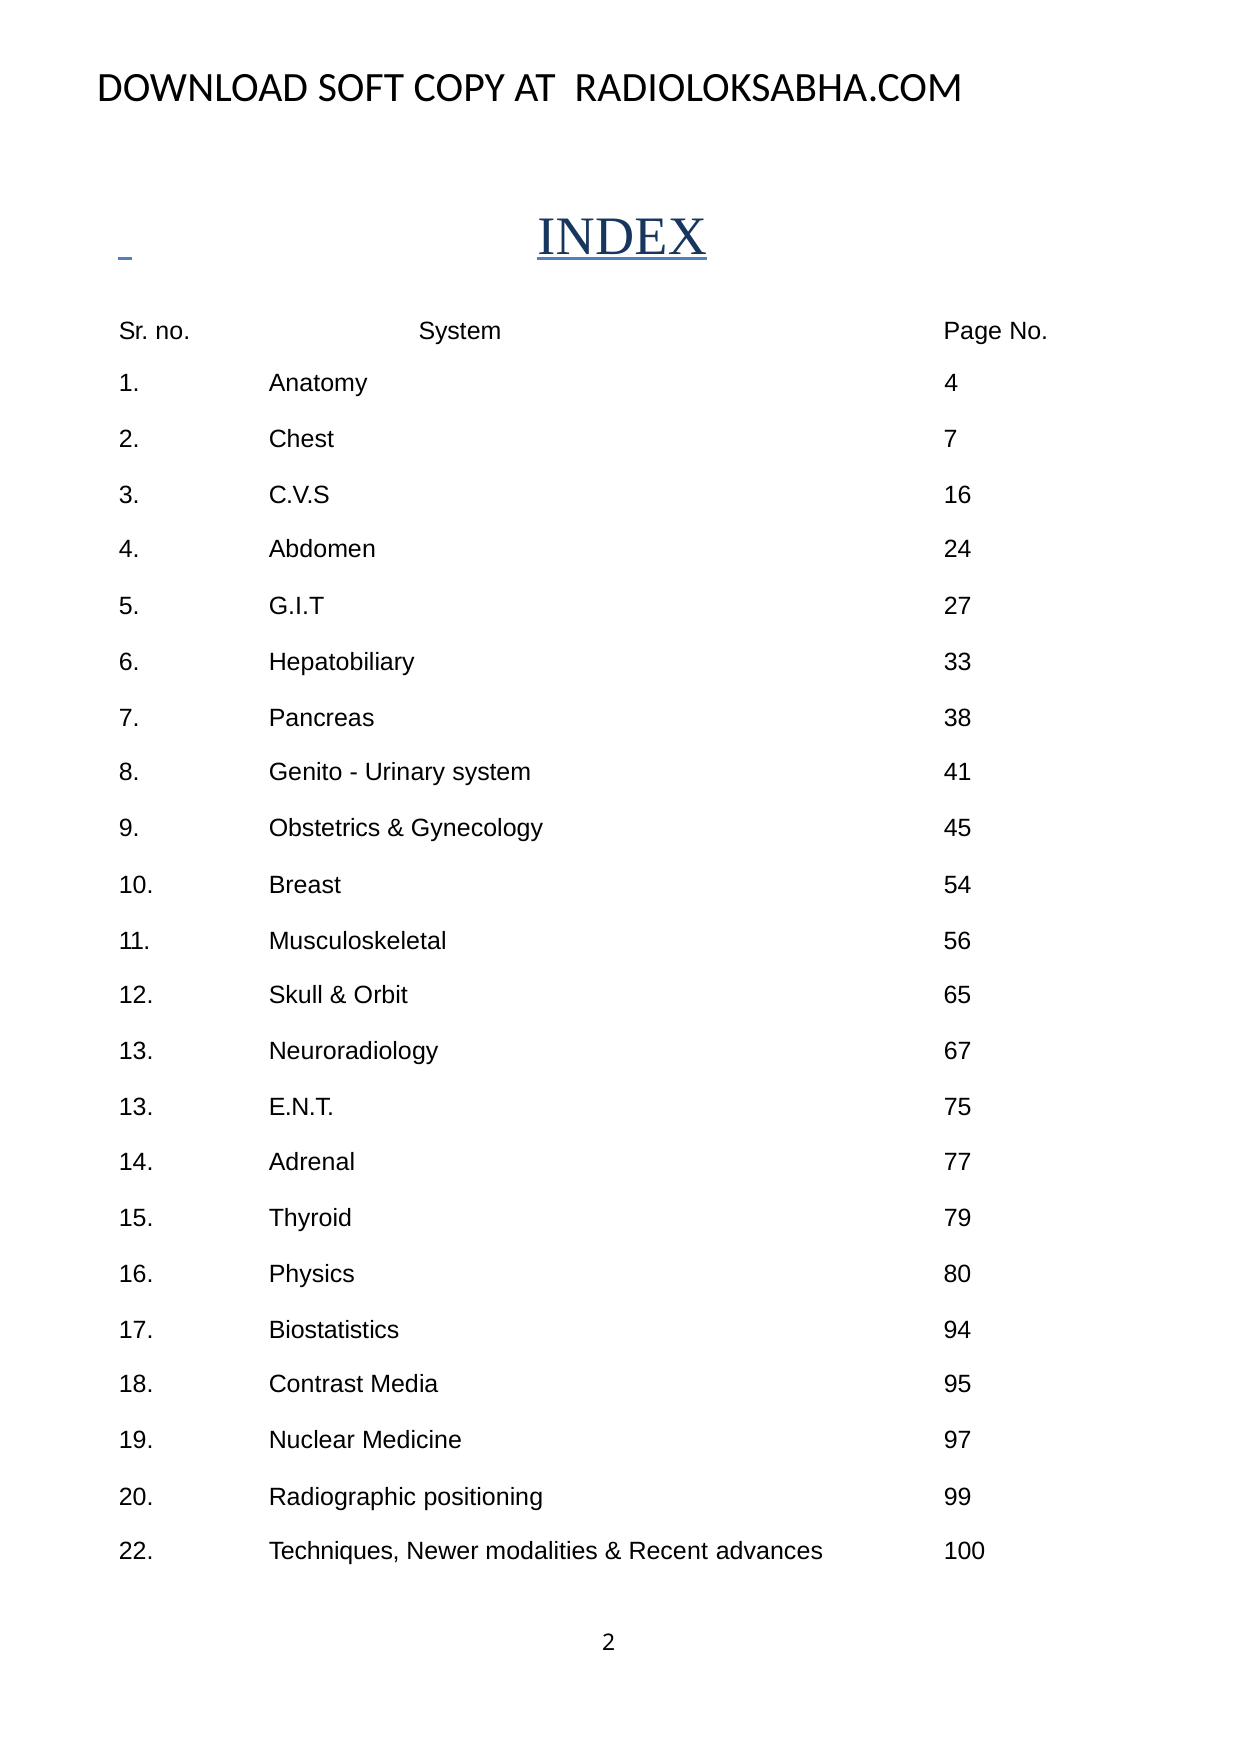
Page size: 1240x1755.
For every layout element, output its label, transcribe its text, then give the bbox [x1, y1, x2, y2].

table_cell 79 [884, 1192, 1053, 1248]
table_cell Thyroid [230, 1192, 884, 1248]
table_cell 13. [114, 1081, 230, 1137]
table_cell 20. [114, 1471, 230, 1526]
table_cell 67 [884, 1025, 1053, 1081]
table_cell 100 [884, 1526, 1053, 1567]
table_cell 14. [114, 1137, 230, 1192]
table_cell 7 [884, 413, 1053, 469]
table_cell 7. [114, 692, 230, 747]
table_cell 16 [884, 469, 1053, 525]
table_cell 33 [884, 636, 1053, 692]
text_box INDEX [115, 197, 1124, 265]
table_cell E.N.T. [230, 1081, 884, 1137]
table_cell Chest [230, 413, 884, 469]
table_cell 12. [114, 970, 230, 1025]
table_cell Physics [230, 1248, 884, 1304]
table_cell 38 [884, 692, 1053, 747]
table_cell 22. [114, 1526, 230, 1567]
table_header Page No. 4 [884, 317, 1053, 413]
table_cell 95 [884, 1359, 1053, 1414]
slide_number 2 [597, 1626, 643, 1755]
table_header Sr. no. 1. [114, 317, 230, 413]
table_cell 6. [114, 636, 230, 692]
table_cell Nuclear Medicine [230, 1414, 884, 1471]
table_cell Radiographic positioning [230, 1471, 884, 1526]
table_cell 16. [114, 1248, 230, 1304]
table_cell 56 [884, 915, 1053, 970]
table_cell 3. [114, 469, 230, 525]
table_cell 19. [114, 1414, 230, 1471]
table_cell Abdomen [230, 525, 884, 580]
table_cell Contrast Media [230, 1359, 884, 1414]
table_cell 17. [114, 1304, 230, 1359]
table_cell 97 [884, 1414, 1053, 1471]
table_cell Obstetrics & Gynecology [230, 802, 884, 859]
table_cell Skull & Orbit [230, 970, 884, 1025]
table_cell 80 [884, 1248, 1053, 1304]
table_cell 11. [114, 915, 230, 970]
table_cell 2. [114, 413, 230, 469]
table_cell 13. [114, 1025, 230, 1081]
table_cell 45 [884, 802, 1053, 859]
table_cell 24 [884, 525, 1053, 580]
table_cell Techniques, Newer modalities & Recent advances [230, 1526, 884, 1567]
table_cell 18. [114, 1359, 230, 1414]
table_cell 65 [884, 970, 1053, 1025]
table_cell Pancreas [230, 692, 884, 747]
table_cell 5. [114, 580, 230, 636]
table_cell Adrenal [230, 1137, 884, 1192]
table_cell Musculoskeletal [230, 915, 884, 970]
table_cell Breast [230, 859, 884, 915]
table_cell 4. [114, 525, 230, 580]
table_cell 75 [884, 1081, 1053, 1137]
table_cell Neuroradiology [230, 1025, 884, 1081]
table_header System Anatomy [230, 317, 884, 413]
table_cell 15. [114, 1192, 230, 1248]
table_cell 8. [114, 747, 230, 802]
table_cell 77 [884, 1137, 1053, 1192]
table_cell 41 [884, 747, 1053, 802]
table_cell 54 [884, 859, 1053, 915]
table_cell 94 [884, 1304, 1053, 1359]
table_cell Genito - Urinary system [230, 747, 884, 802]
table_cell Hepatobiliary [230, 636, 884, 692]
table_cell 9. [114, 802, 230, 859]
text_box DOWNLOAD SOFT COPY AT RADIOLOKSABHA.COM [82, 52, 1240, 117]
table_cell 10. [114, 859, 230, 915]
table_cell 99 [884, 1471, 1053, 1526]
table_cell 27 [884, 580, 1053, 636]
table_cell C.V.S [230, 469, 884, 525]
table_cell G.I.T [230, 580, 884, 636]
table_cell Biostatistics [230, 1304, 884, 1359]
